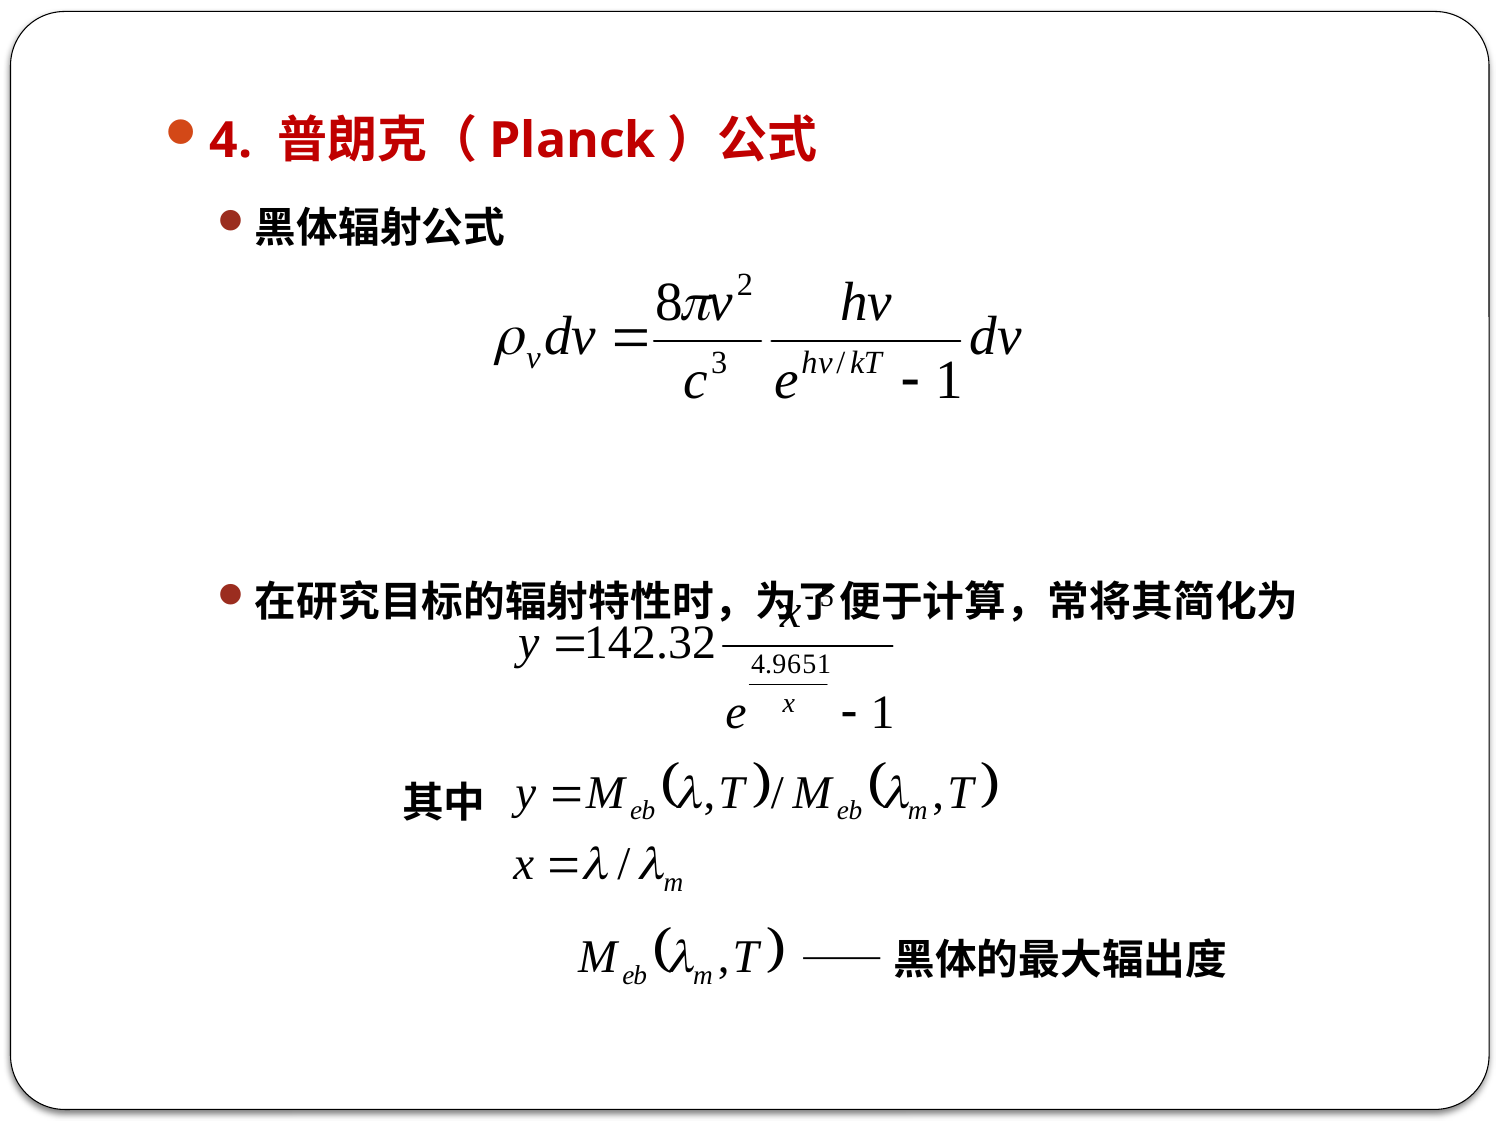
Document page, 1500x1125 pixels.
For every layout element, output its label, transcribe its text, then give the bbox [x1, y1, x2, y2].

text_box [570, 925, 1454, 997]
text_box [483, 258, 1032, 411]
list 4. 普朗克（Planck）公式 黑体辐射公式 在研究目标的辐射特性时，为了便于计算，常将其简化为 [150, 70, 1425, 988]
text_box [505, 573, 903, 739]
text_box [387, 761, 1001, 903]
